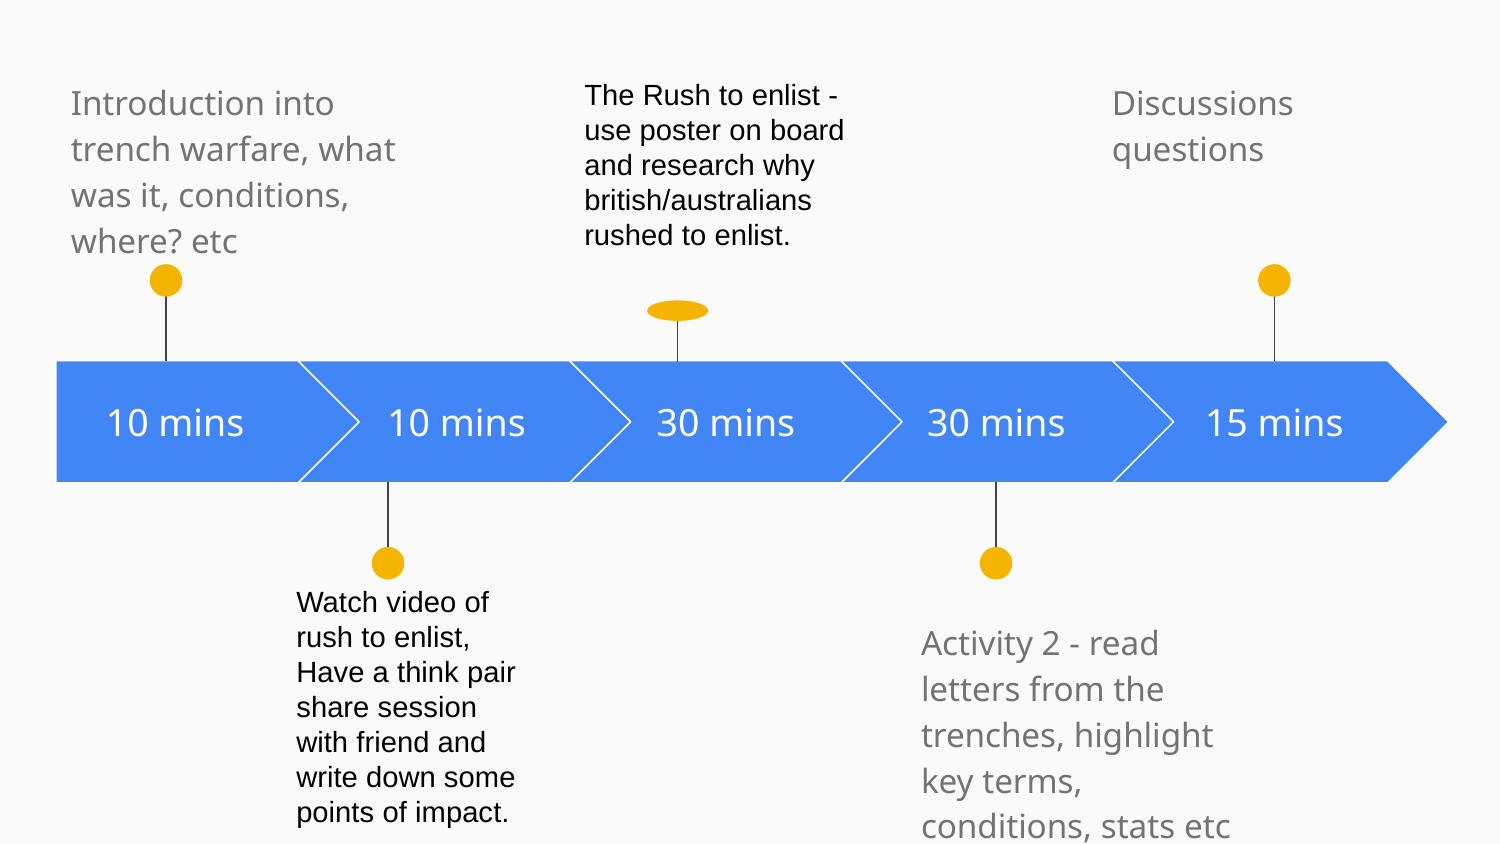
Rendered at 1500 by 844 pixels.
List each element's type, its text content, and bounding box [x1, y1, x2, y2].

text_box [149, 263, 183, 362]
list Introduction into trench warfare, what was it, conditions, where? etc [55, 61, 424, 211]
text_box [569, 360, 888, 484]
text_box Watch video of rush to enlist, Have a think pair share session with friend and write down some points of impact. [281, 568, 533, 771]
text_box [1112, 360, 1449, 484]
list 15 mins [1166, 383, 1383, 461]
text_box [371, 481, 405, 580]
list 30 mins [888, 383, 1105, 461]
text_box The Rush to enlist - use poster on board and research why british/australians rushed to enlist. [569, 61, 906, 264]
list 10 mins [55, 383, 295, 461]
list Discussions questions [1096, 61, 1465, 211]
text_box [1257, 263, 1291, 362]
text_box [55, 360, 348, 484]
list Activity 2 - read letters from the trenches, highlight key terms, conditions, stats etc [906, 601, 1274, 819]
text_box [979, 481, 1013, 580]
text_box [646, 300, 709, 362]
text_box [840, 360, 1166, 484]
list 30 mins [618, 383, 834, 461]
text_box [297, 360, 618, 484]
list 10 mins [348, 383, 565, 461]
